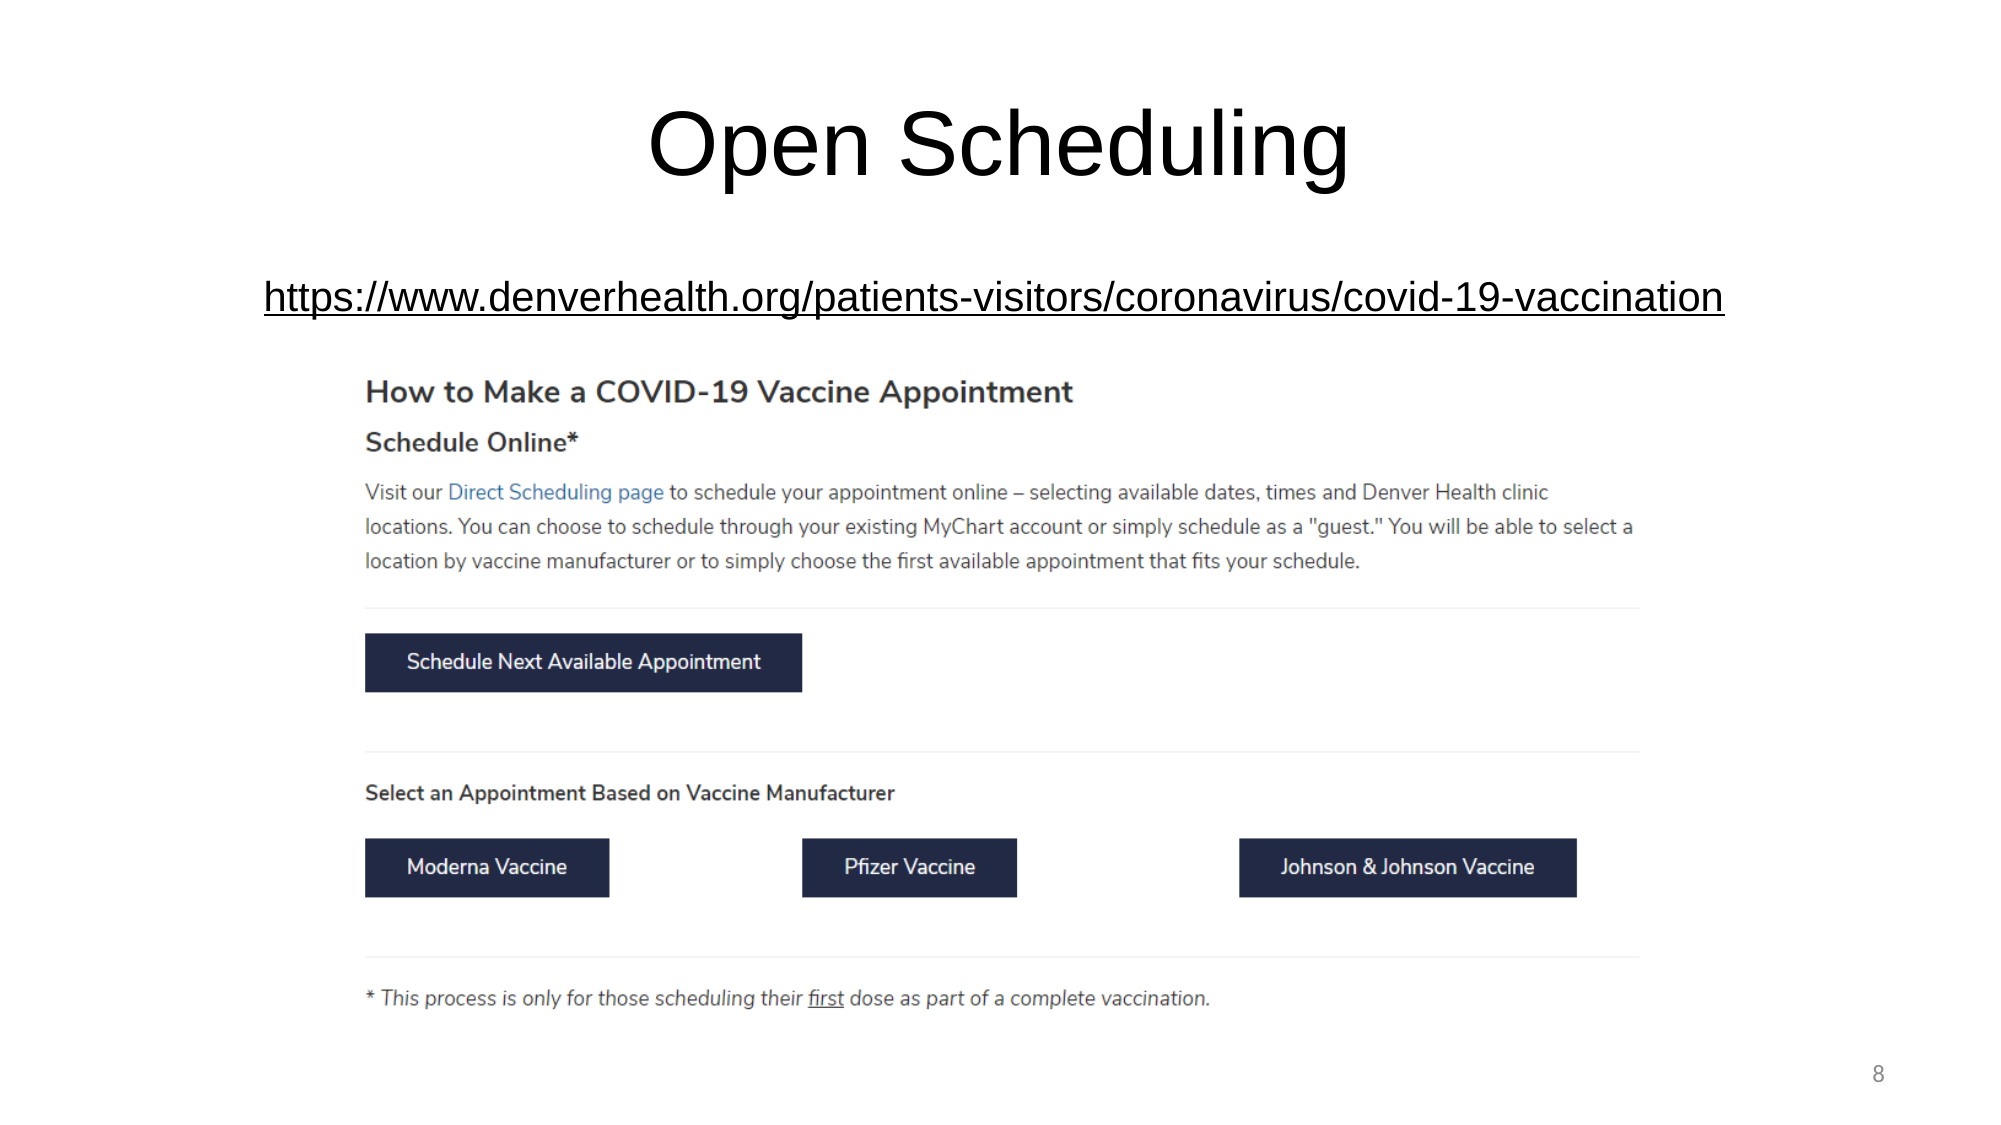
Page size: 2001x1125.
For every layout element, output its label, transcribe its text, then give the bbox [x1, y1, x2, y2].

title Open Scheduling [99, 45, 1900, 233]
slide_number 8 [1433, 1042, 1900, 1103]
list https://www.denverhealth.org/patients-visitors/coronavirus/covid-19-vaccination [99, 262, 1900, 1005]
picture [336, 350, 1663, 1024]
